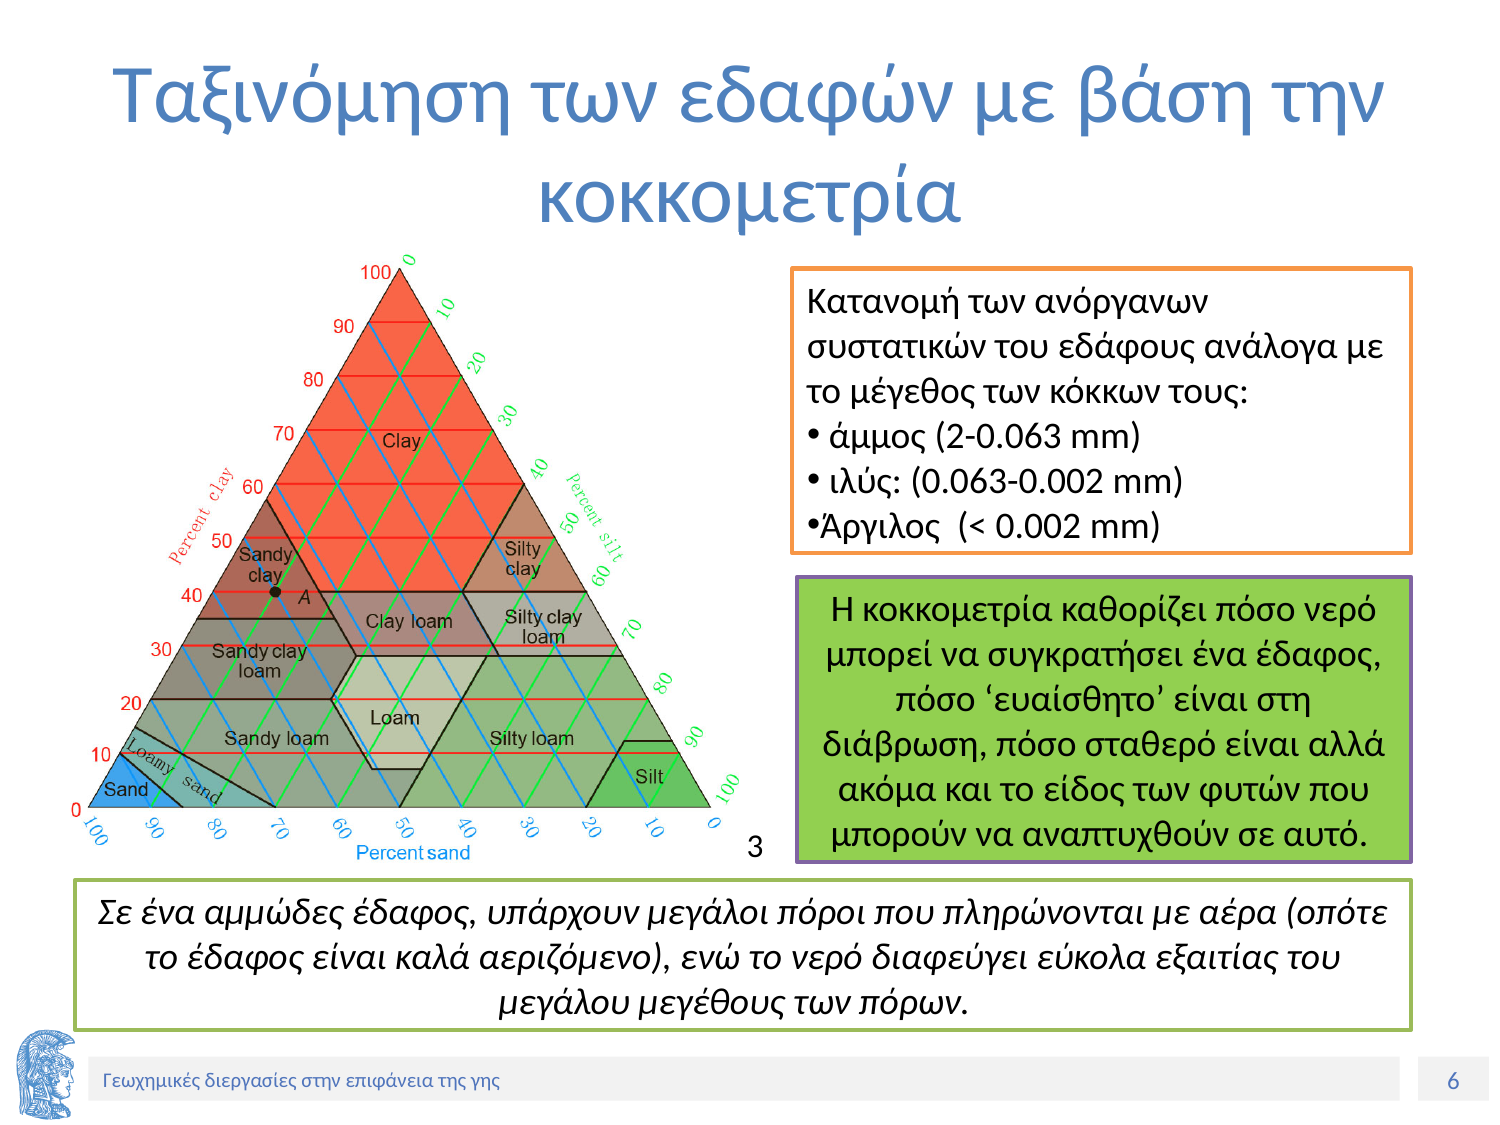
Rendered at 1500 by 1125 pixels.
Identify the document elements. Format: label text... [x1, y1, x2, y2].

picture [9, 1026, 81, 1120]
text_box Σε ένα αμμώδες έδαφος, υπάρχουν μεγάλοι πόροι που πληρώνονται με αέρα (οπότε το έδαφος είναι καλά αεριζόμενο), ενώ το νερό διαφεύγει εύκολα εξαιτίας του μεγάλου μεγέθους των πόρων. [73, 878, 1413, 1032]
title Ταξινόμηση των εδαφών με βάση την κοκκομετρία [75, 45, 1425, 233]
text_box 3 [731, 808, 791, 880]
picture [41, 232, 740, 869]
text_box Κατανομή των ανόργανων συστατικών του εδάφους ανάλογα με το μέγεθος των κόκκων τους: άμμος (2-0.063 mm) ιλύς: (0.063-0.002 mm) Άργιλος (< 0.002 mm) [790, 266, 1413, 555]
text_box Η κοκκομετρία καθορίζει πόσο νερό μπορεί να συγκρατήσει ένα έδαφος, πόσο ‘ευαίσθητο’ είναι στη διάβρωση, πόσο σταθερό είναι αλλά ακόμα και το είδος των φυτών που μπορούν να αναπτυχθούν σε αυτό. [795, 575, 1413, 864]
